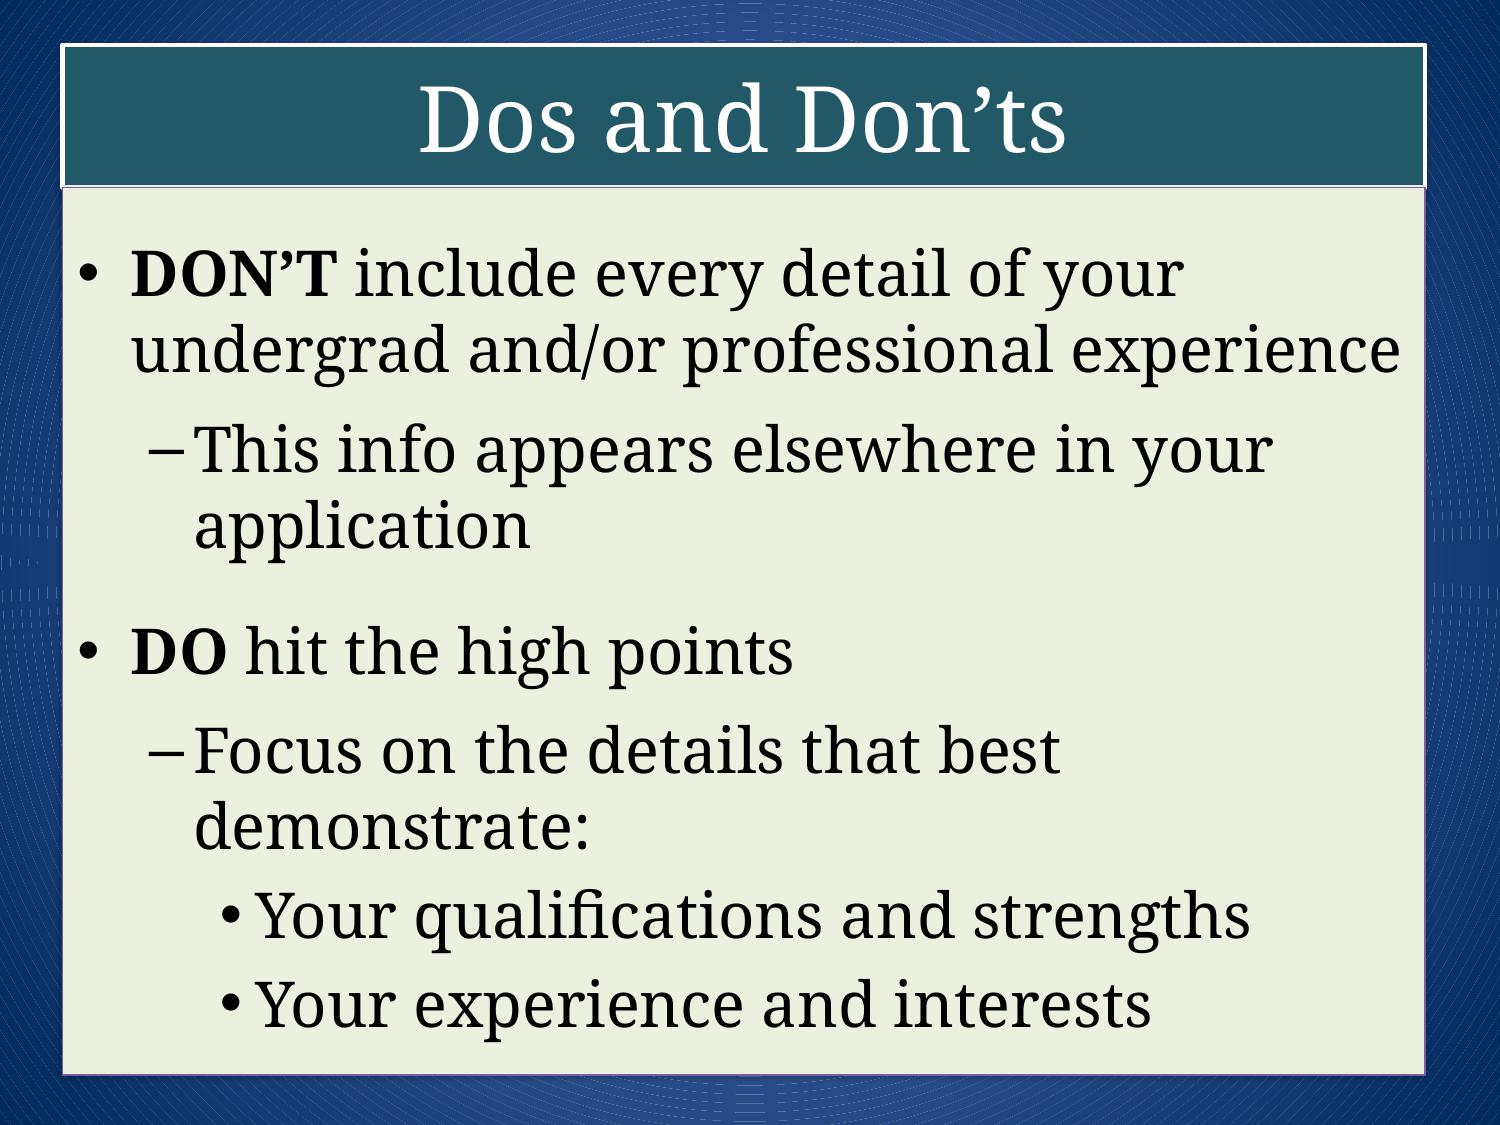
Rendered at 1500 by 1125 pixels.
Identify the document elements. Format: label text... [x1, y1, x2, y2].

title Dos and Don’ts [62, 45, 1425, 186]
list DON’T include every detail of your undergrad and/or professional experience This info appears elsewhere in your application DO hit the high points Focus on the details that best demonstrate: Your qualifications and strengths Your experience and interests [62, 187, 1426, 1076]
